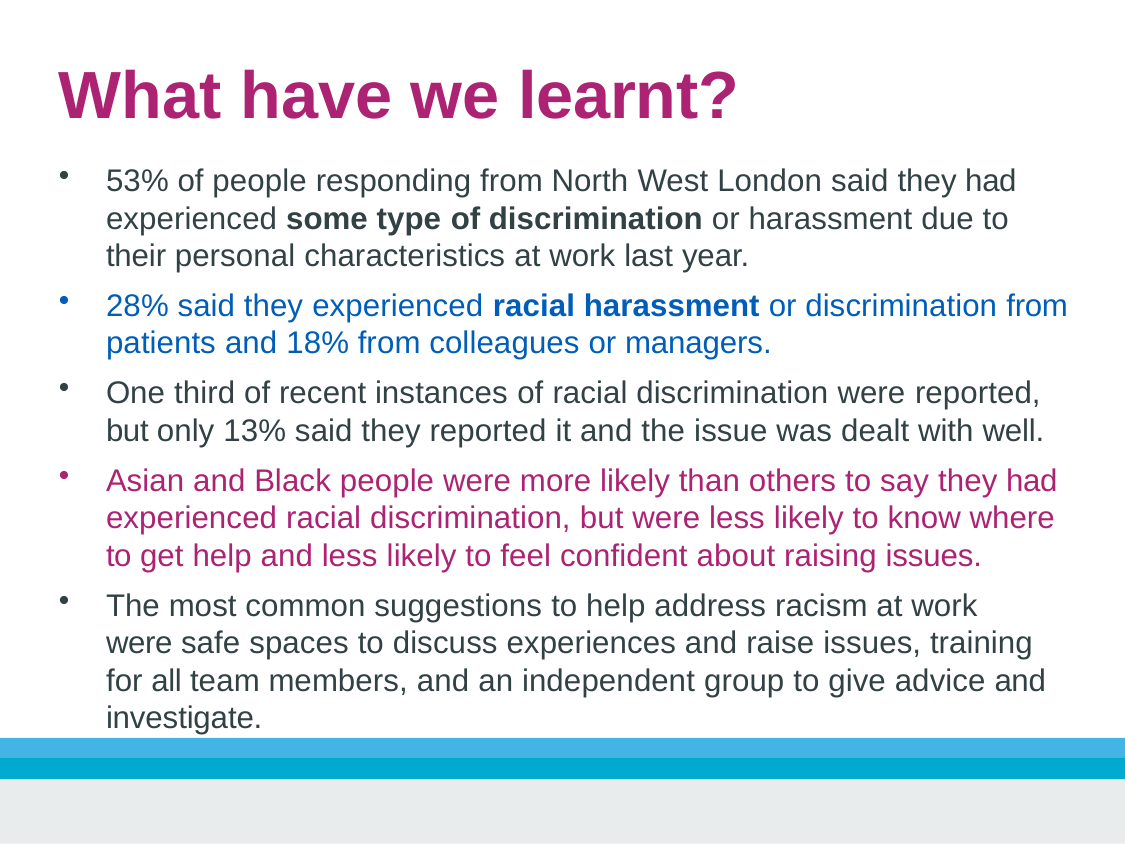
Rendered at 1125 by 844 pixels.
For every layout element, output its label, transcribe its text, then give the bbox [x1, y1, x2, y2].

title What have we learnt? [56, 50, 743, 158]
text_box 53% of people responding from North West London said they had experienced some type of discrimination or harassment due to their personal characteristics at work last year. 28% said they experienced racial harassment or discrimination from patients and 18% from colleagues or managers. One third of recent instances of racial discrimination were reported, but only 13% said they reported it and the issue was dealt with well. Asian and Black people were more likely than others to say they had experienced racial discrimination, but were less likely to know where to get help and less likely to feel confident about raising issues. The most common suggestions to help address racism at work were safe spaces to discuss experiences and raise issues, training for all team members, and an independent group to give advice and investigate. [56, 158, 1092, 735]
